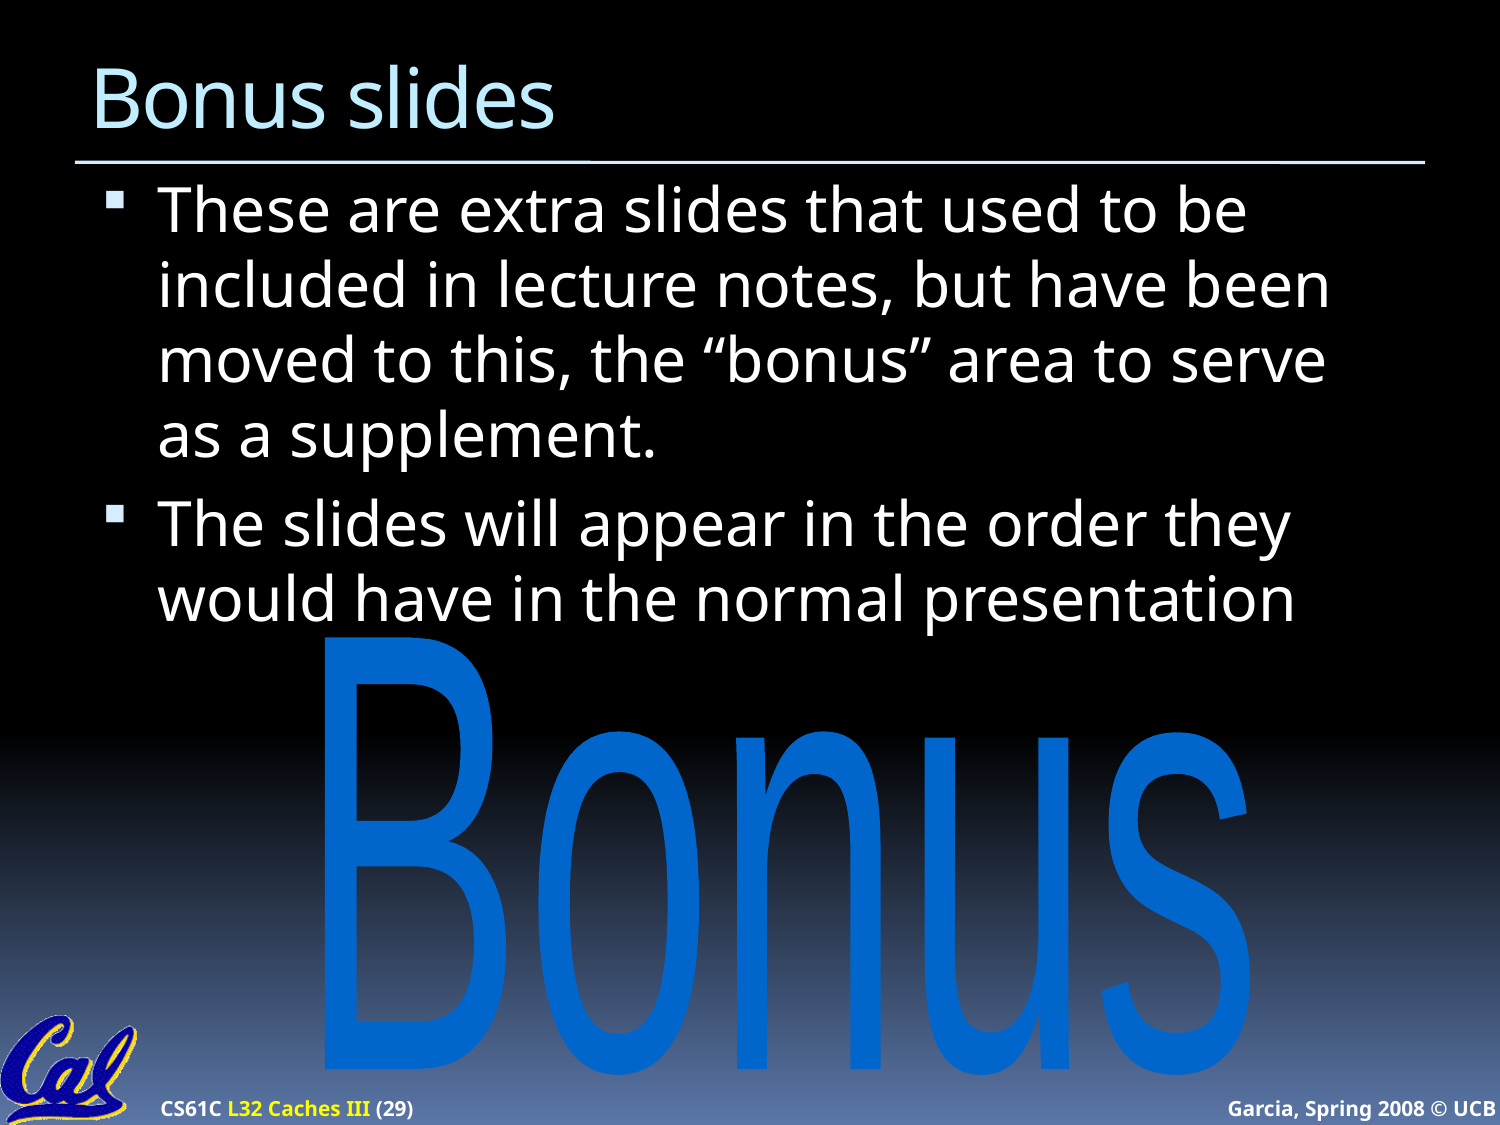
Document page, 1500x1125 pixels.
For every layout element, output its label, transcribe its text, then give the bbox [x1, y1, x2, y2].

picture [0, 1015, 140, 1125]
list These are extra slides that used to be included in lecture notes, but have been moved to this, the “bonus” area to serve as a supplement. The slides will appear in the order they would have in the normal presentation [74, 162, 1426, 1043]
title Bonus slides [75, 37, 1425, 162]
